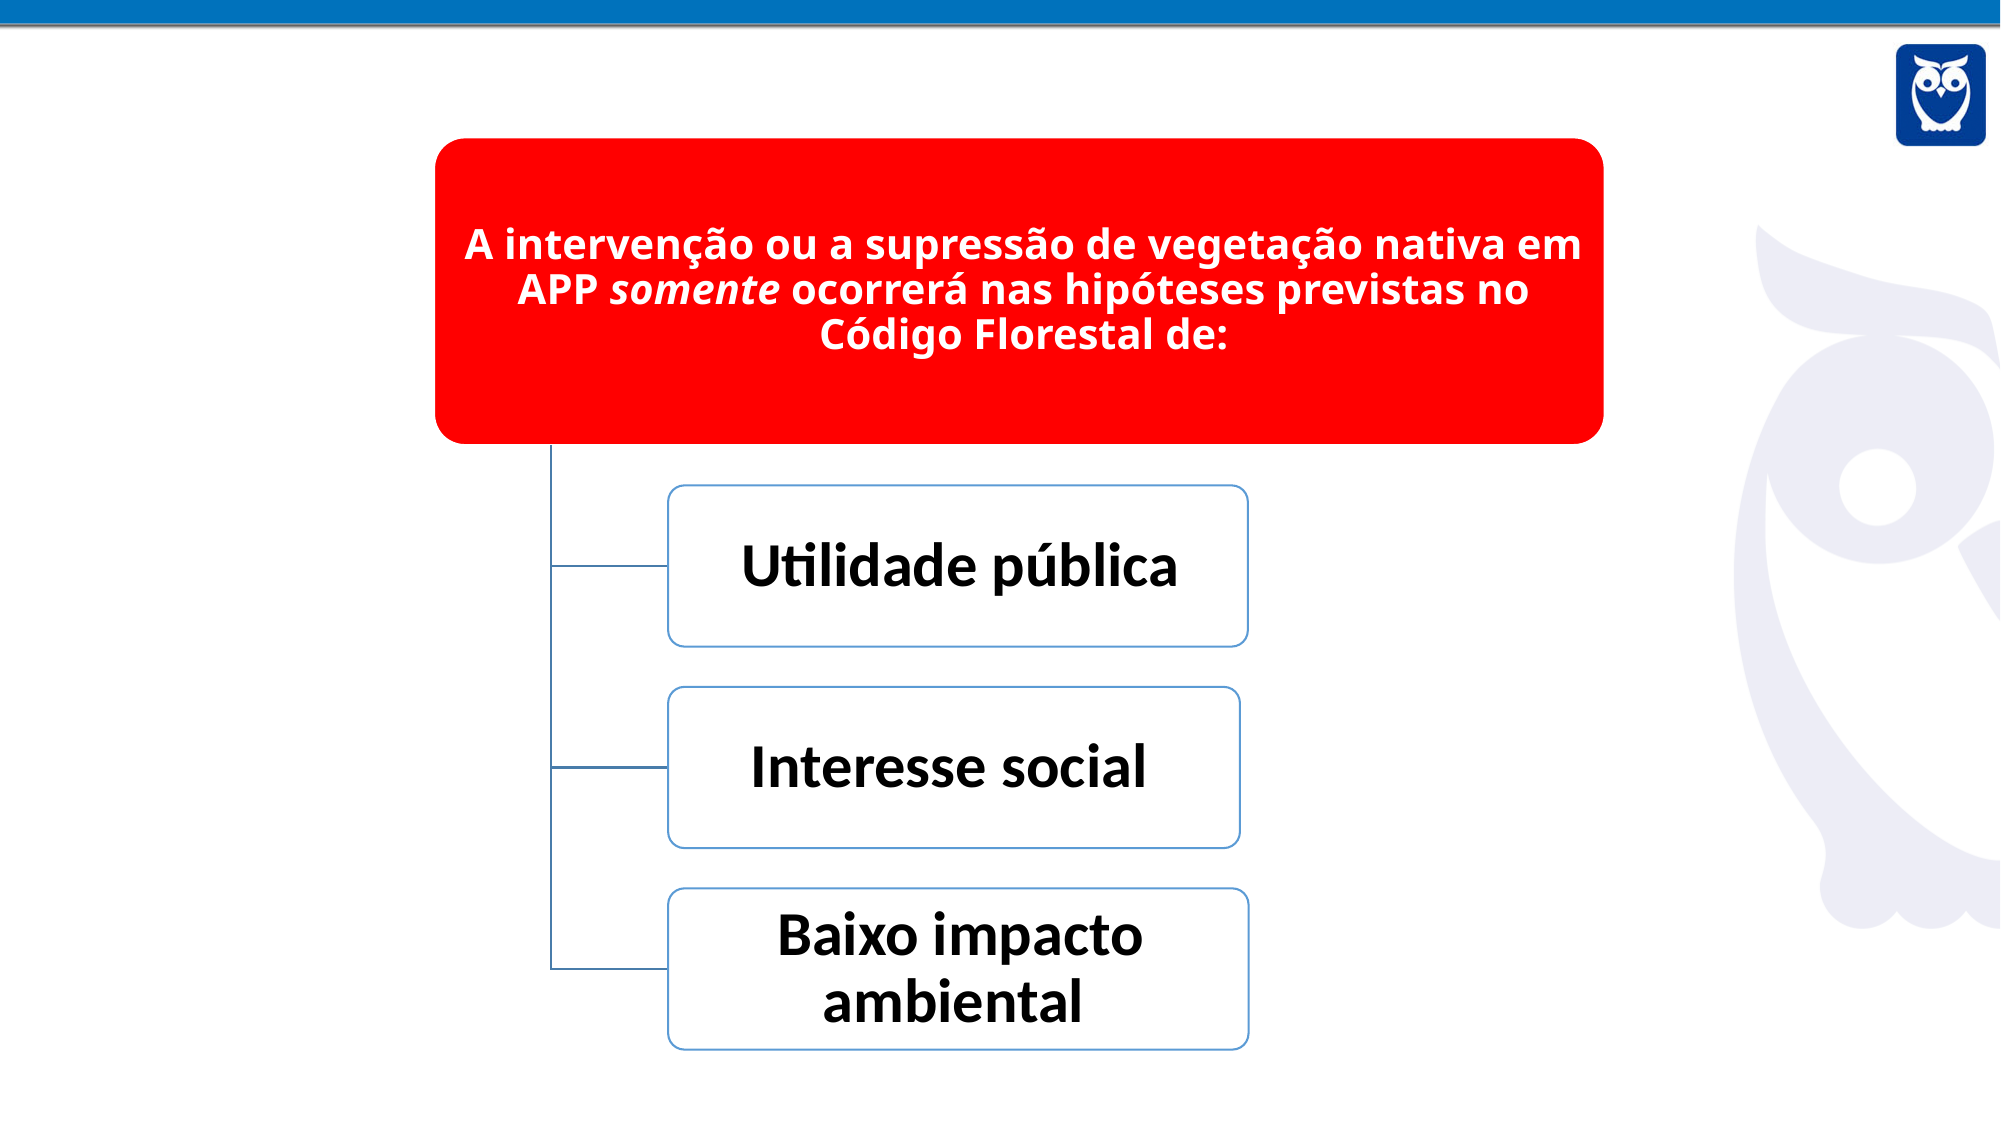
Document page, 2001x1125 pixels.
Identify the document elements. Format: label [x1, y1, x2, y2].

text_box [432, 105, 1606, 1082]
picture [0, 0, 2001, 1125]
